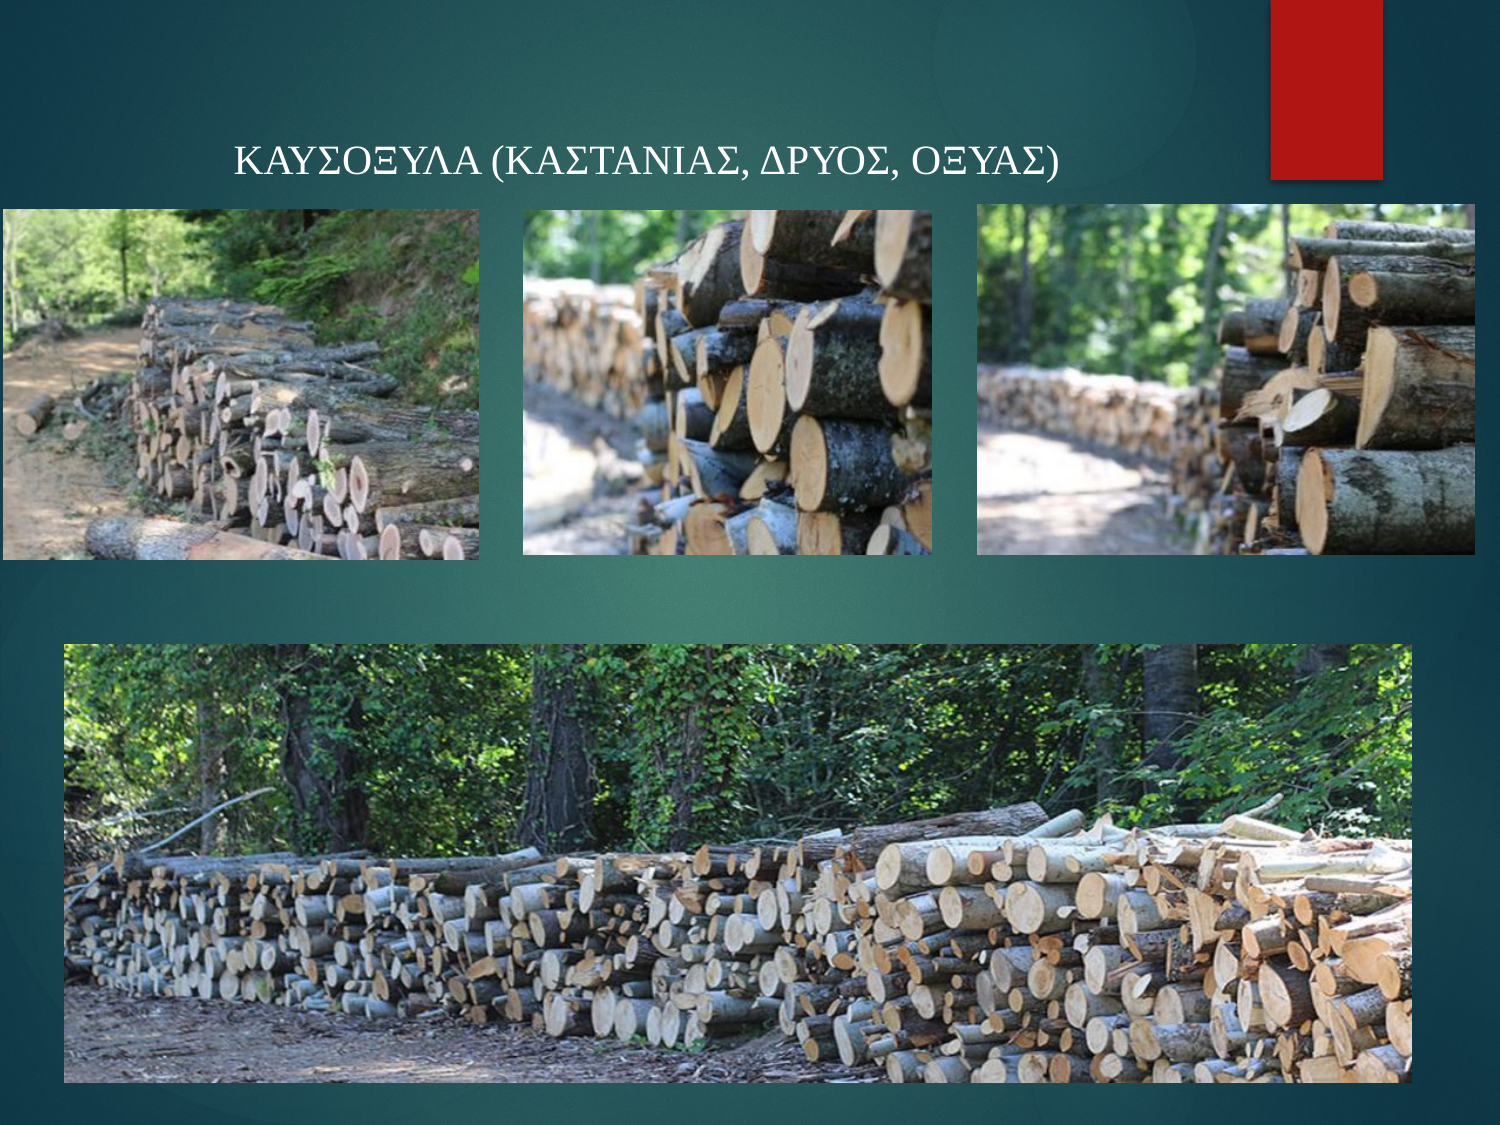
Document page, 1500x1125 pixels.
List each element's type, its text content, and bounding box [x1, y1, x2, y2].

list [3, 209, 479, 561]
picture [64, 644, 1412, 1083]
picture [523, 210, 932, 556]
title ΚΑΥΣΟΞΥΛΑ (ΚΑΣΤΑΝΙΑΣ, ΔΡΥΟΣ, ΟΞΥΑΣ) [218, 125, 1237, 304]
picture [976, 204, 1475, 556]
